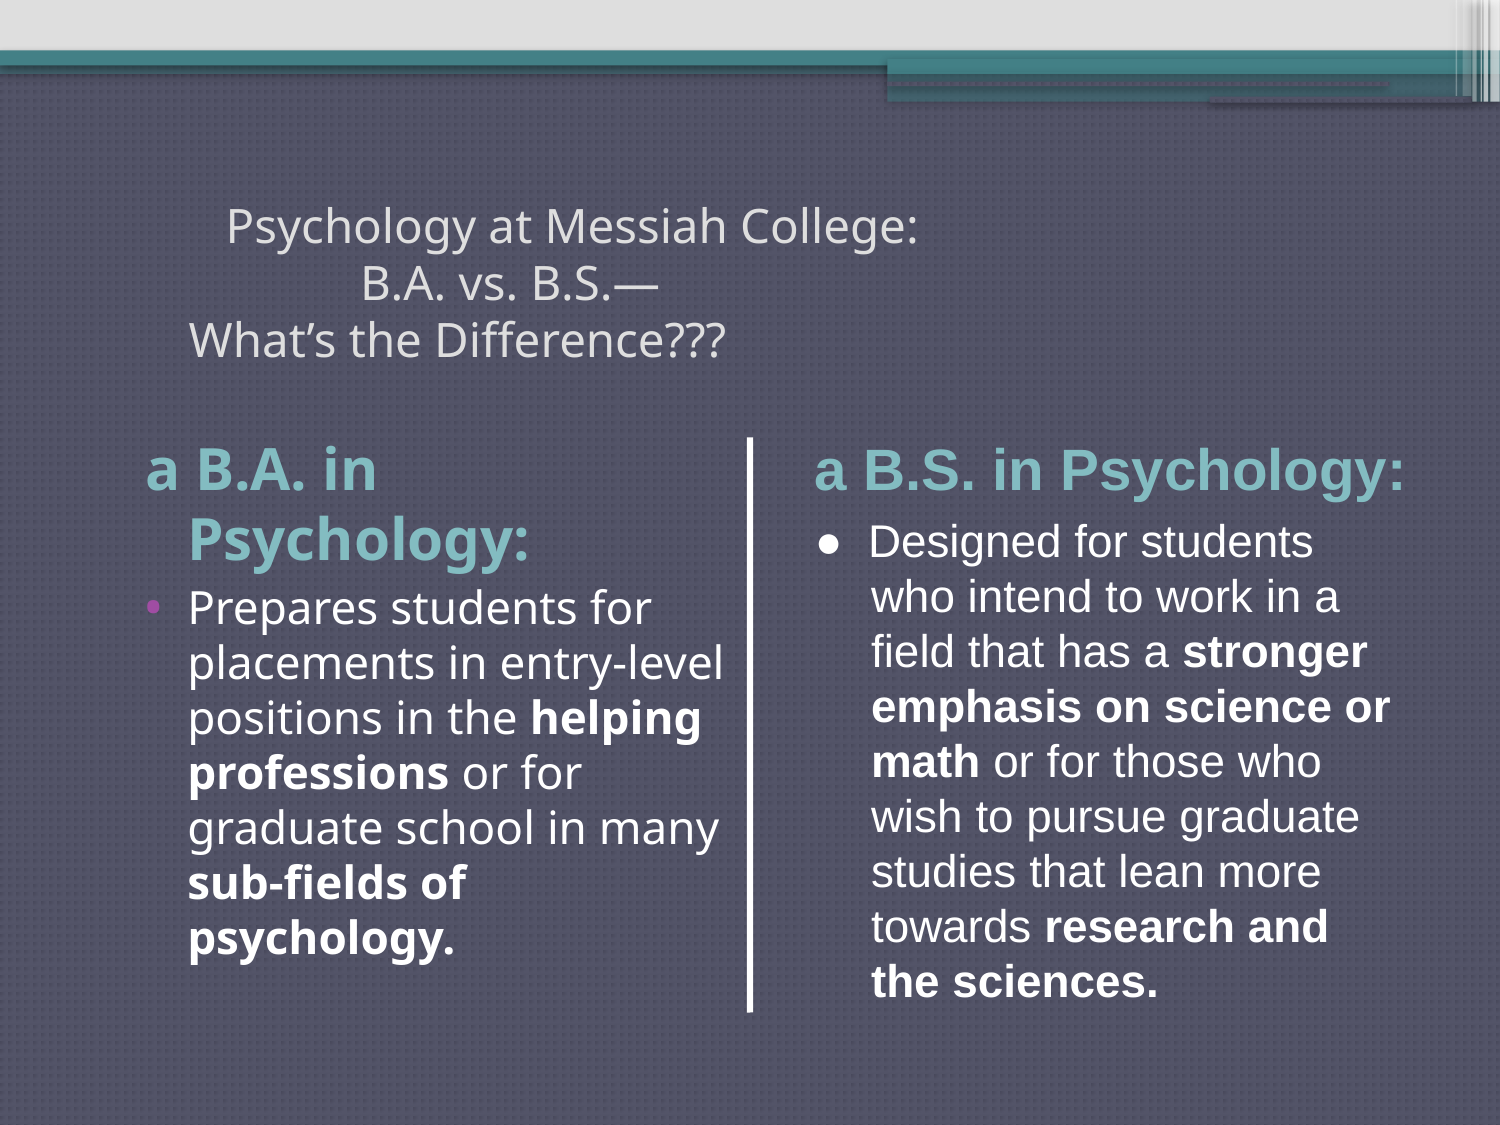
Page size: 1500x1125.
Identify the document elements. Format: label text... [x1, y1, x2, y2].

text_box a B.S. in Psychology: ● Designed for students who intend to work in a field that has a stronger emphasis on science or math or for those who wish to pursue graduate studies that lean more towards research and the sciences. [800, 425, 1425, 1036]
list a B.A. in Psychology: Prepares students for placements in entry-level positions in the helping professions or for graduate school in many sub-fields of psychology. [112, 425, 750, 1036]
title Psychology at Messiah College: B.A. vs. B.S.— What’s the Difference??? [125, 187, 1438, 375]
